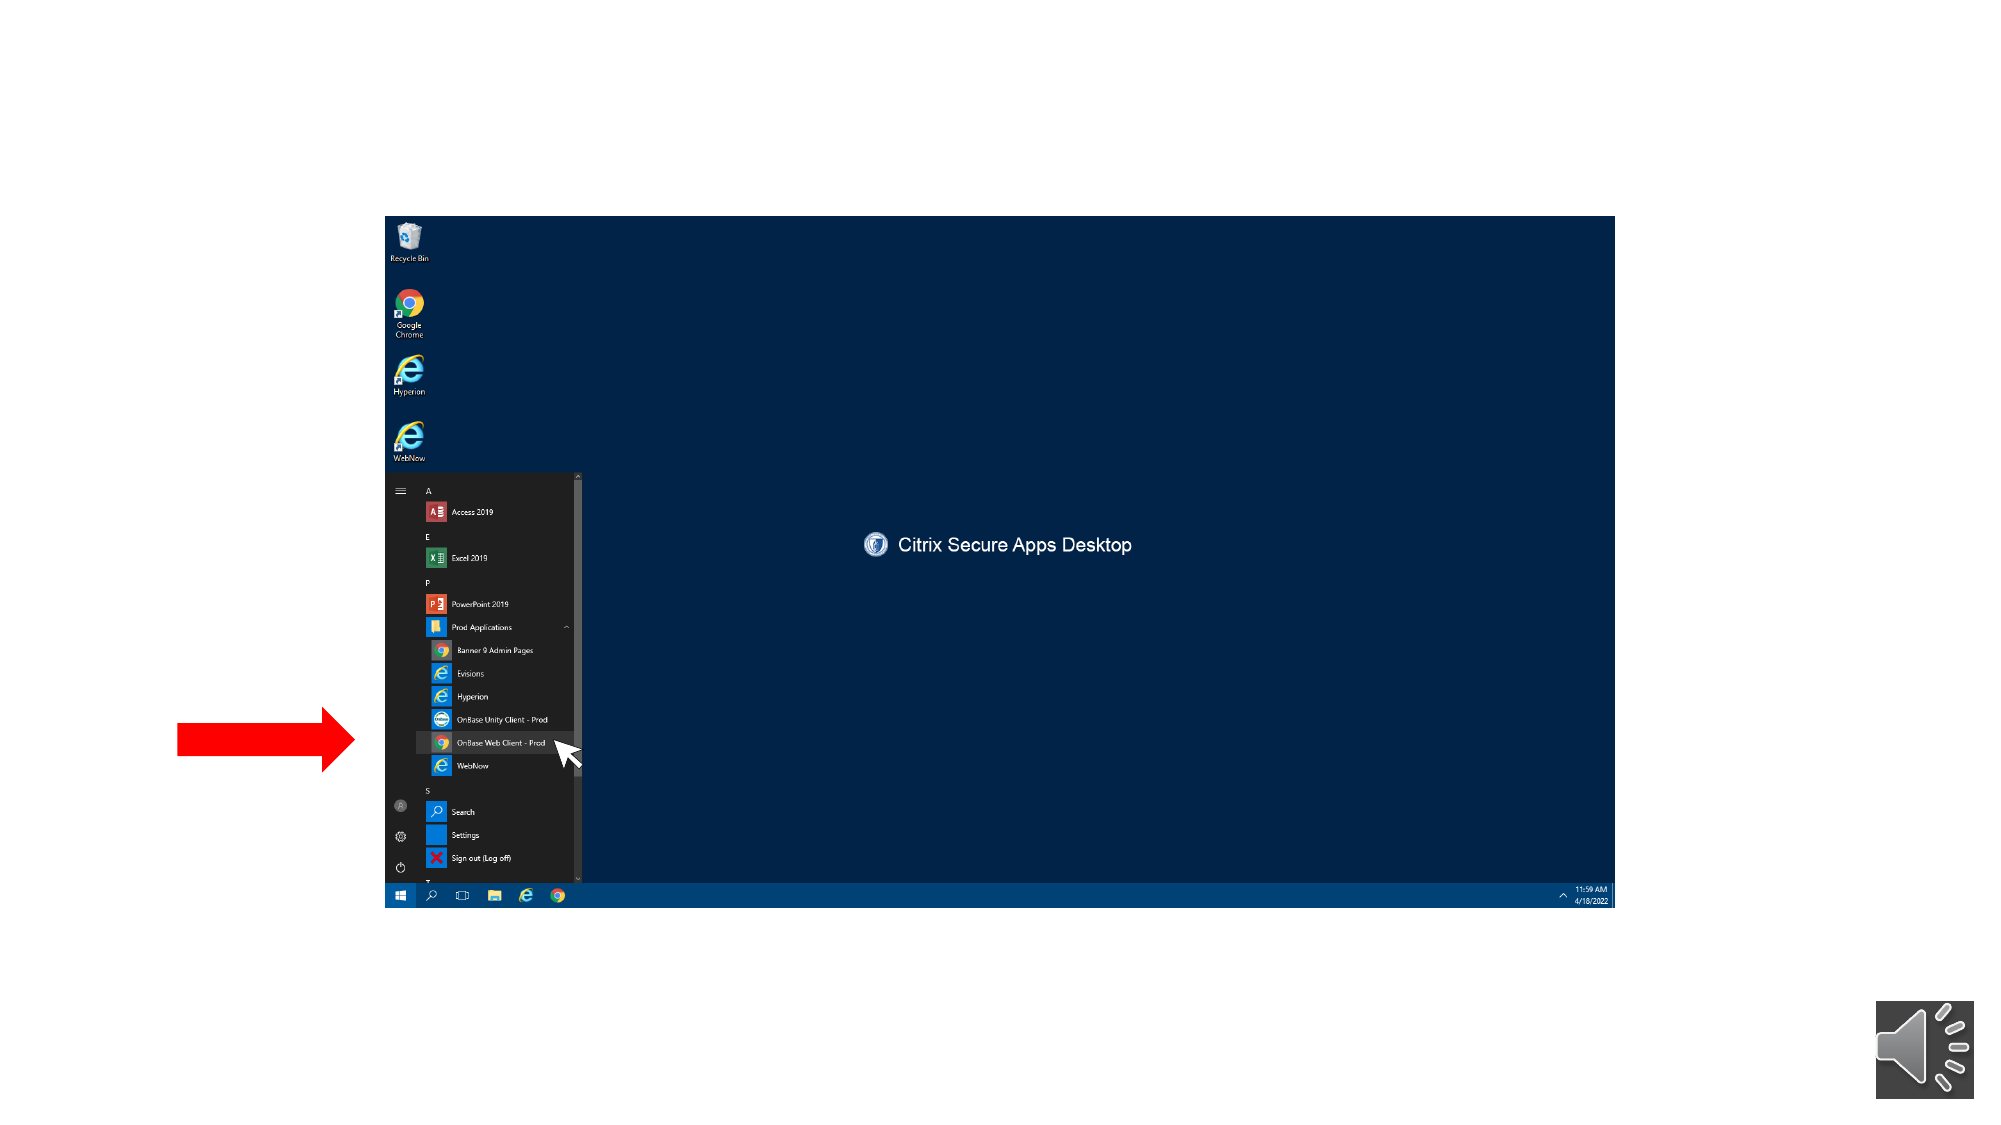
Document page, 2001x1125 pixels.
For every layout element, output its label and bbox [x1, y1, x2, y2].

picture [385, 216, 1615, 908]
text_box [176, 704, 357, 775]
picture [1874, 999, 1975, 1100]
